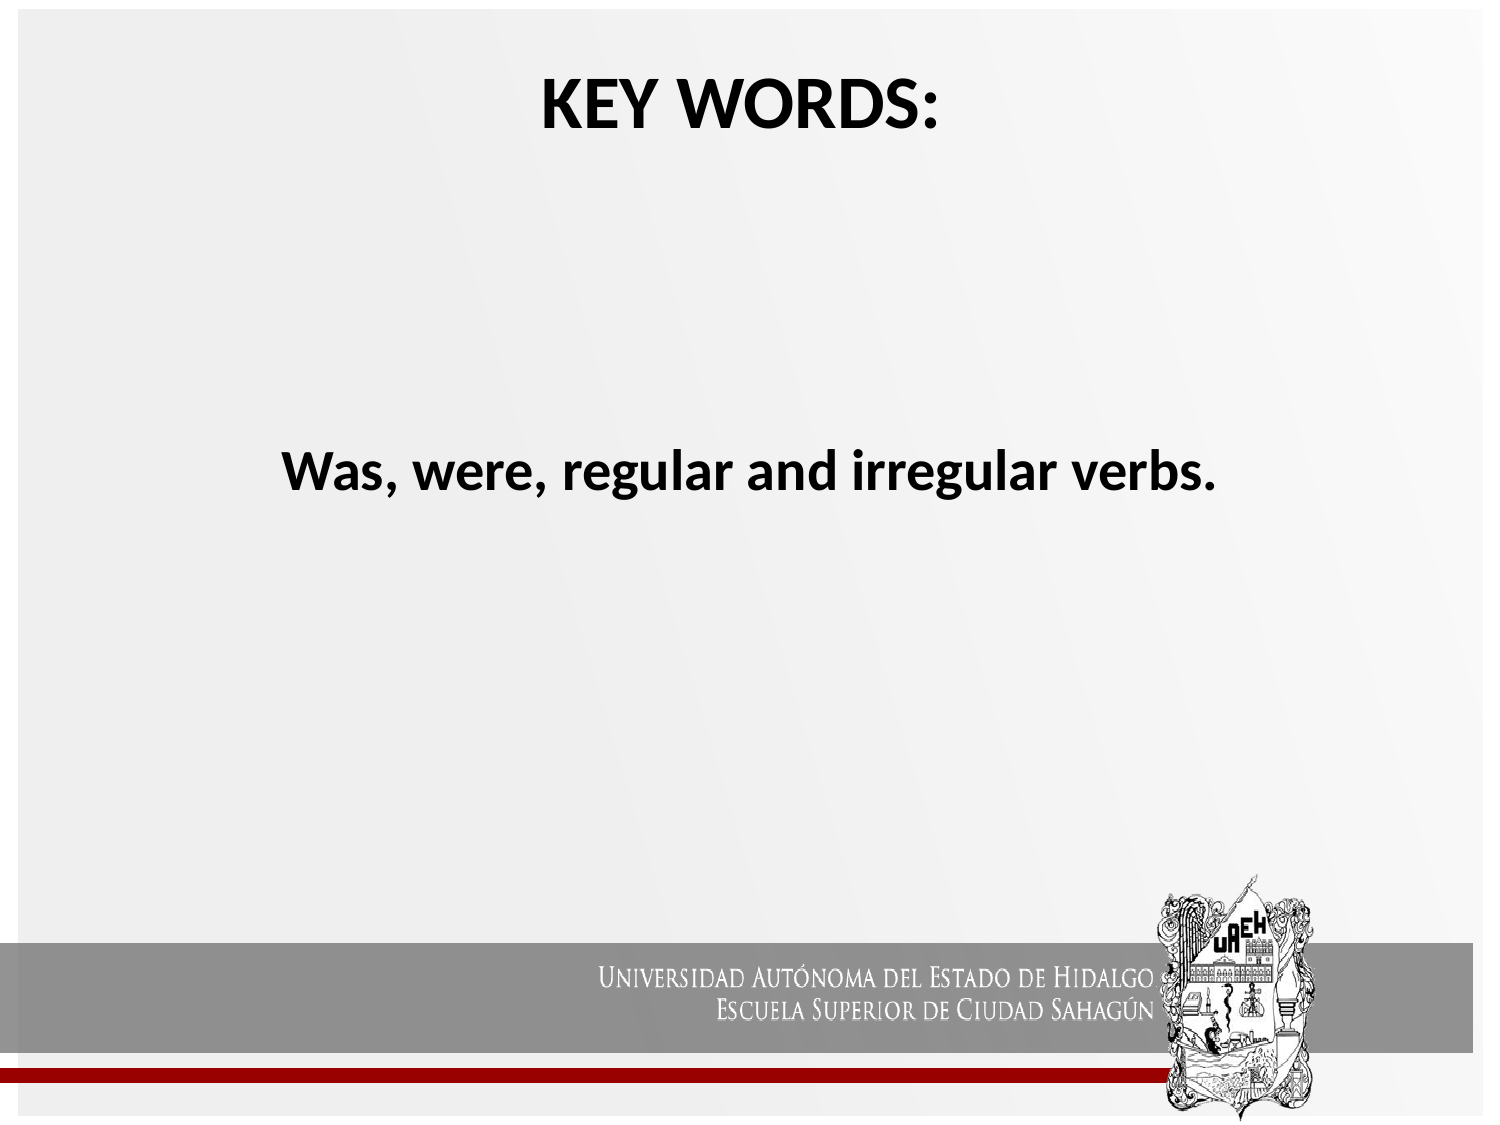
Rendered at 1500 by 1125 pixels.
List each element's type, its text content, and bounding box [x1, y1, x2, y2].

picture [0, 0, 1500, 1125]
title KEY WORDS: [75, 45, 1425, 229]
list Was, were, regular and irregular verbs. [75, 229, 1425, 882]
